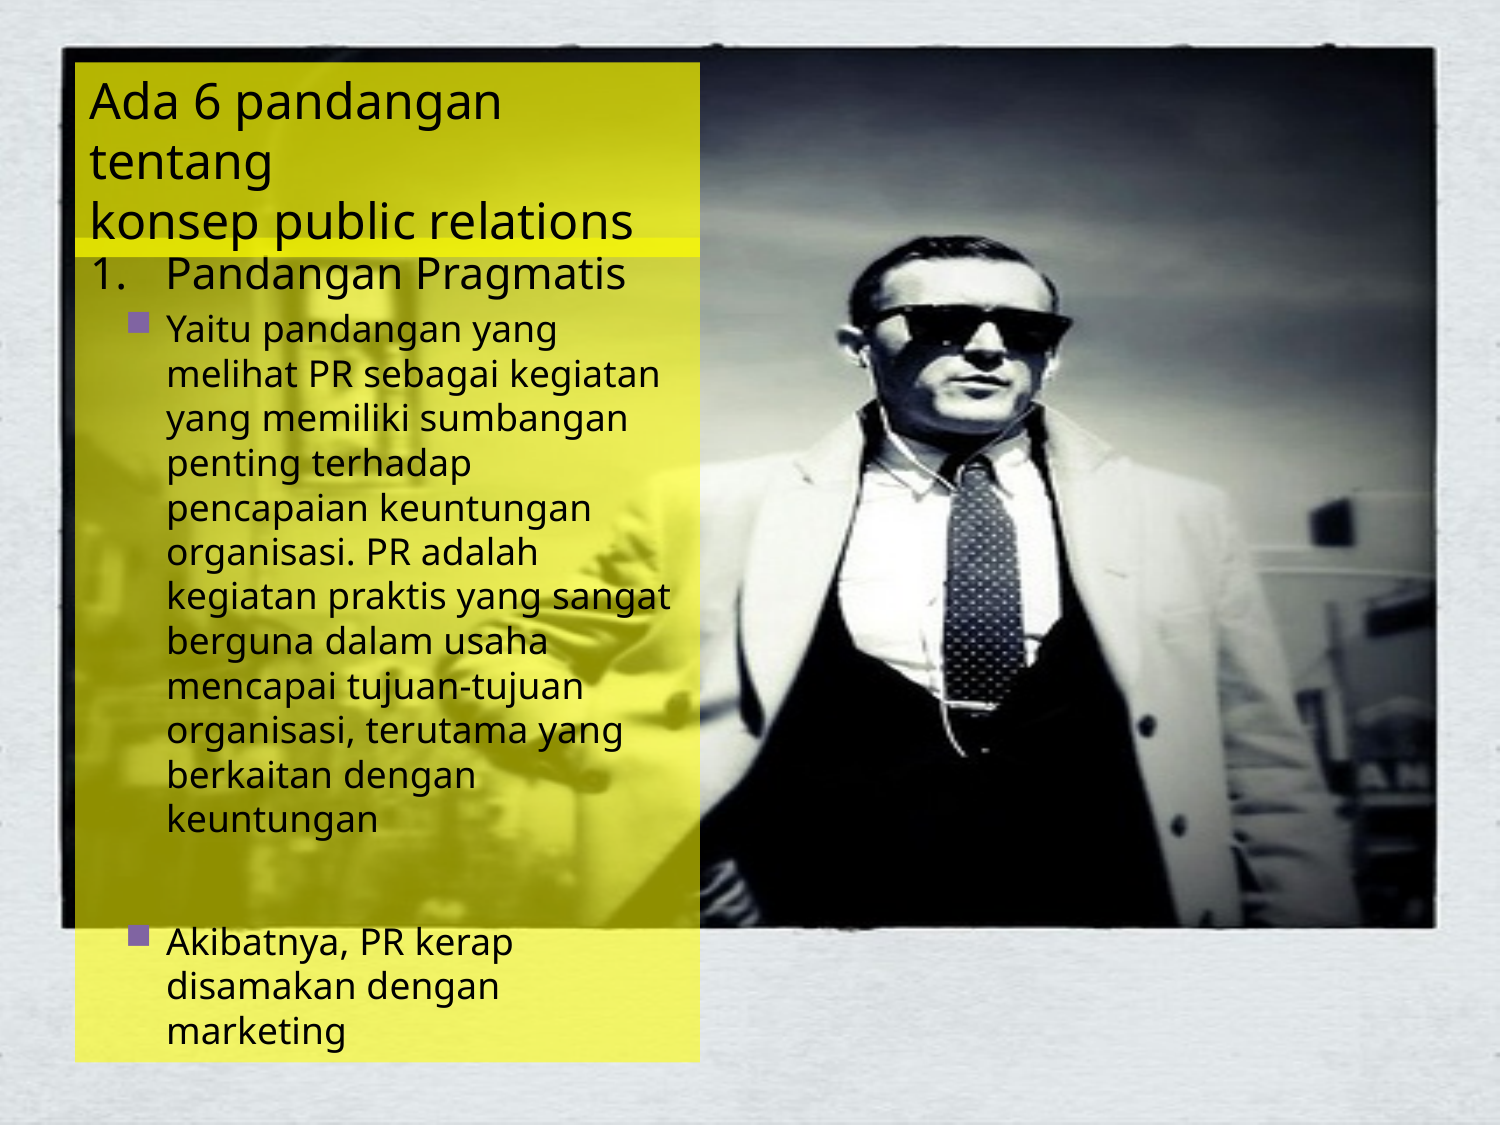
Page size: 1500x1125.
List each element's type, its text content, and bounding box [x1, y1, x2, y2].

list Pandangan Pragmatis Yaitu pandangan yang melihat PR sebagai kegiatan yang memiliki sumbangan penting terhadap pencapaian keuntungan organisasi. PR adalah kegiatan praktis yang sangat berguna dalam usaha mencapai tujuan-tujuan organisasi, terutama yang berkaitan dengan keuntungan Akibatnya, PR kerap disamakan dengan marketing [75, 258, 700, 1063]
text_box Ada 6 pandangan tentang konsep public relations [75, 62, 700, 258]
picture [0, 0, 1500, 1125]
